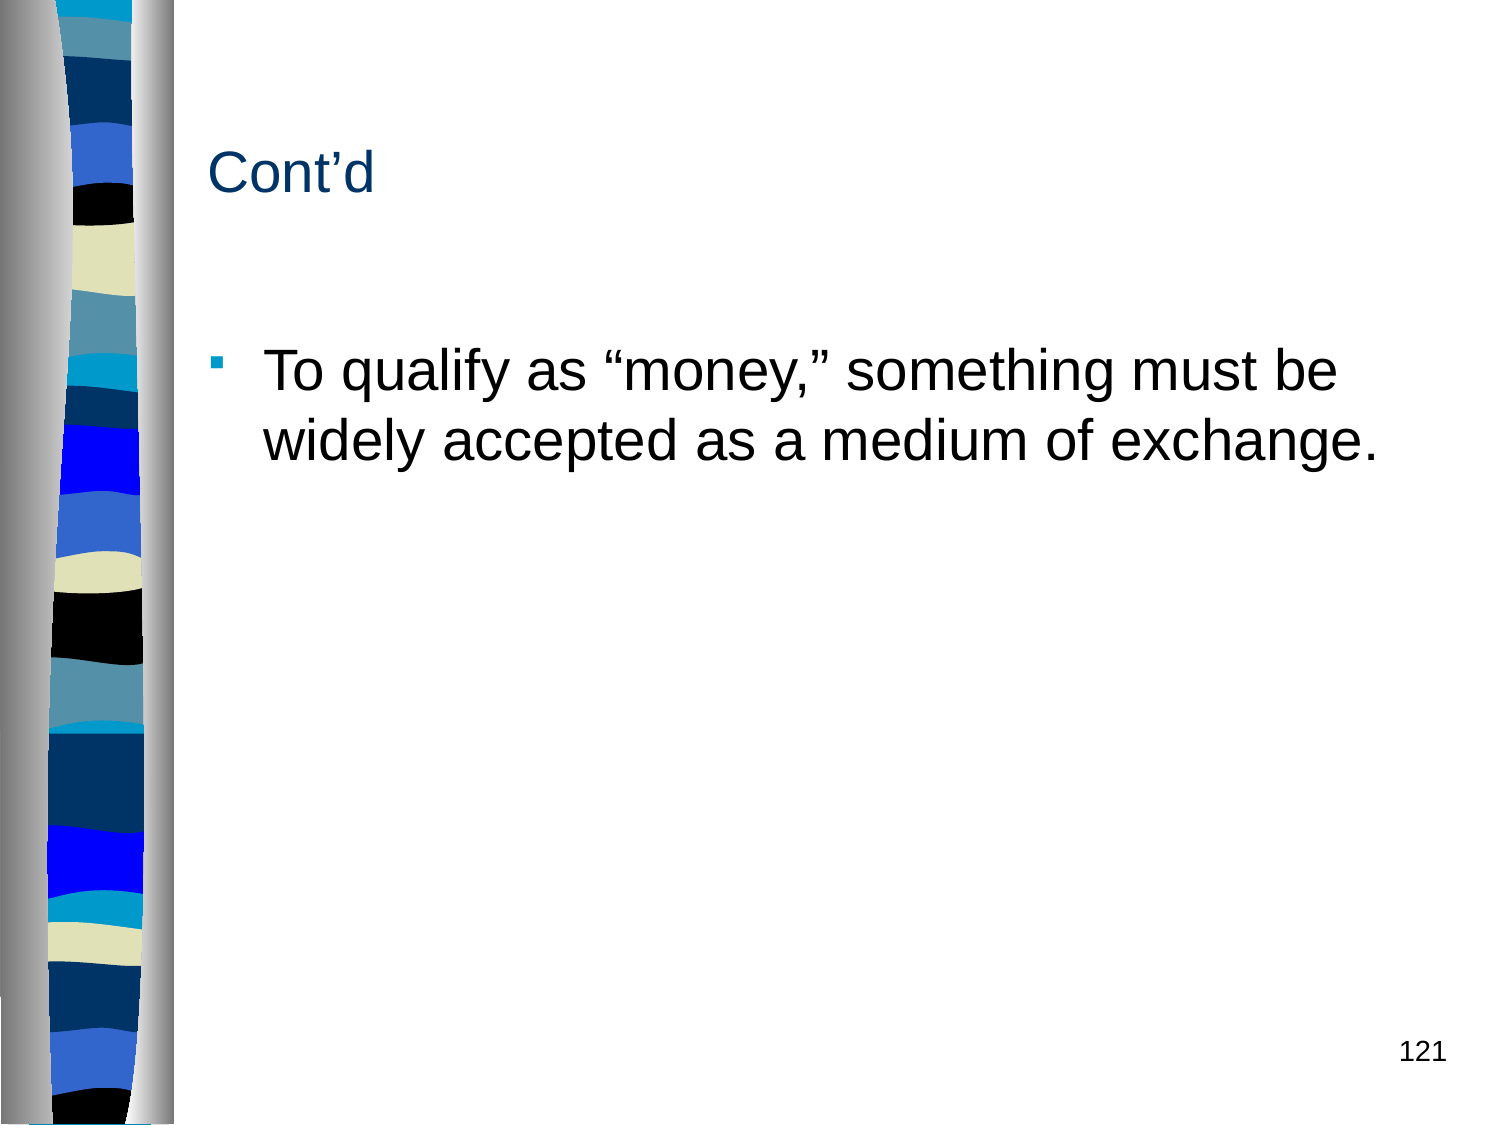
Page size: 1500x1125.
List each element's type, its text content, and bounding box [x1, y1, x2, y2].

list To qualify as “money,” something must be widely accepted as a medium of exchange. [192, 324, 1468, 1000]
title Cont’d [192, 75, 1468, 263]
slide_number 121 [1149, 1024, 1463, 1101]
